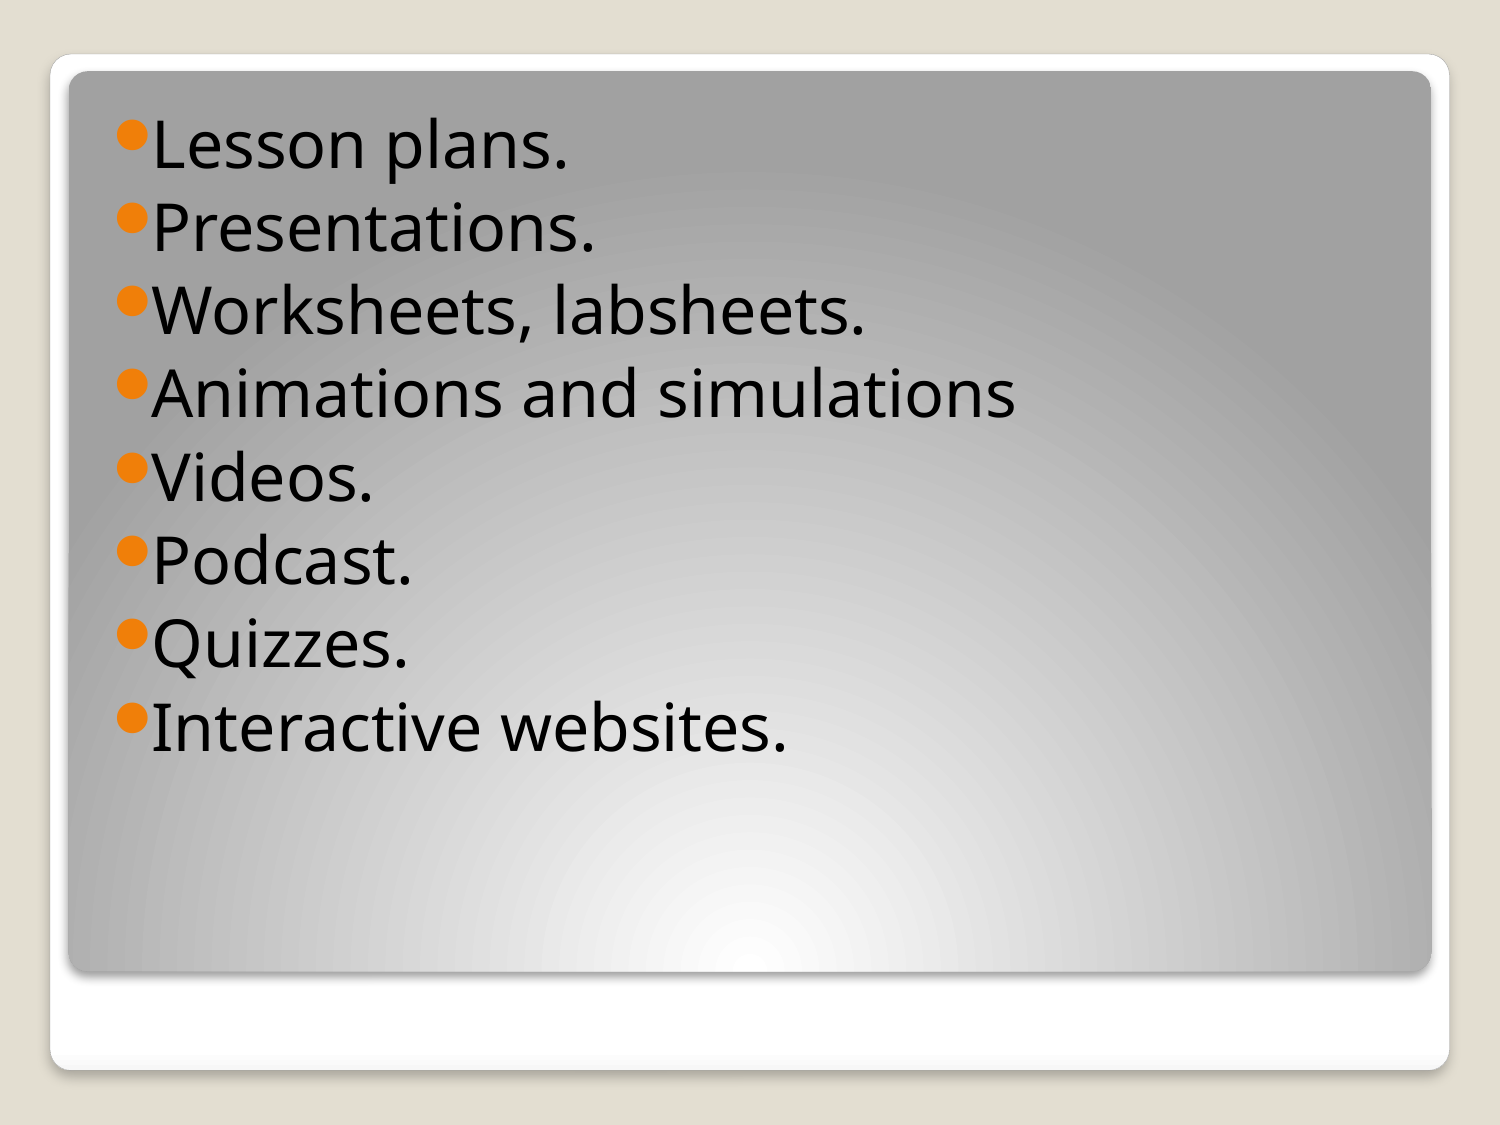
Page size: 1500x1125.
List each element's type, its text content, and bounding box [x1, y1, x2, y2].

list Lesson plans. Presentations. Worksheets, labsheets. Animations and simulations Videos. Podcast. Quizzes. Interactive websites. [82, 86, 1425, 774]
